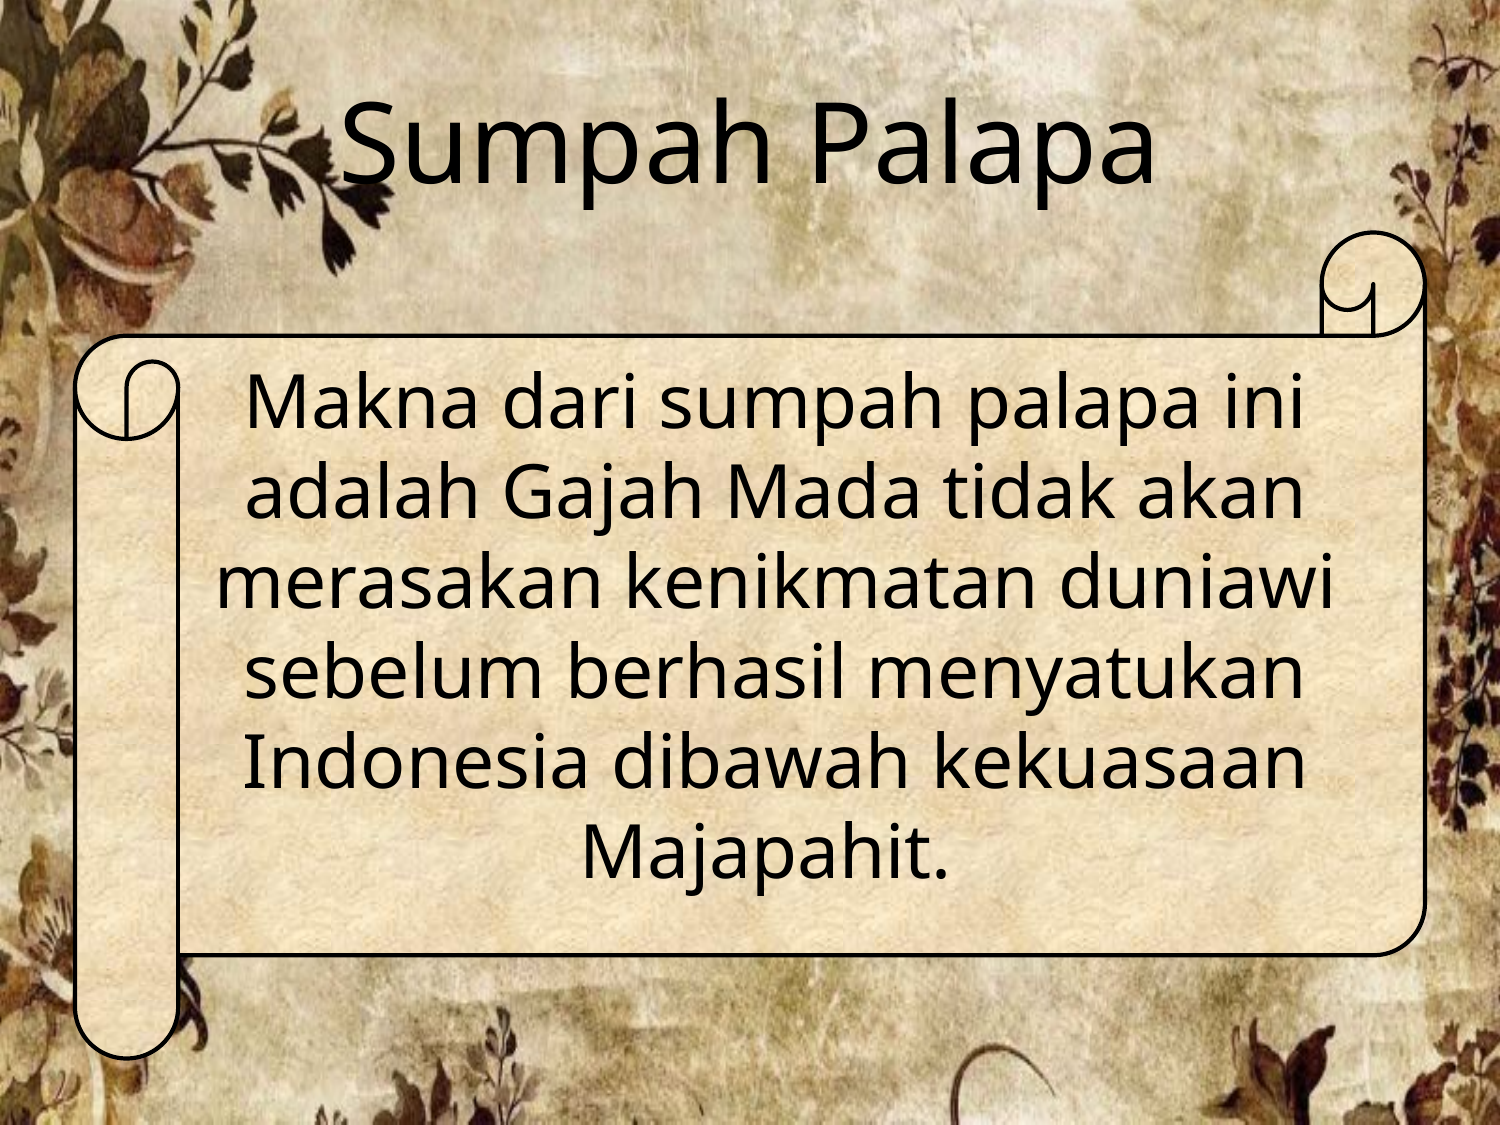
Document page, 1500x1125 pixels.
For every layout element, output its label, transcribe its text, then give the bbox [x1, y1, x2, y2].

text_box Makna dari sumpah palapa ini adalah Gajah Mada tidak akan merasakan kenikmatan duniawi sebelum berhasil menyatukan Indonesia dibawah kekuasaan Majapahit. [72, 230, 1428, 1061]
picture [0, 0, 1500, 1125]
title Sumpah Palapa [75, 45, 1425, 233]
